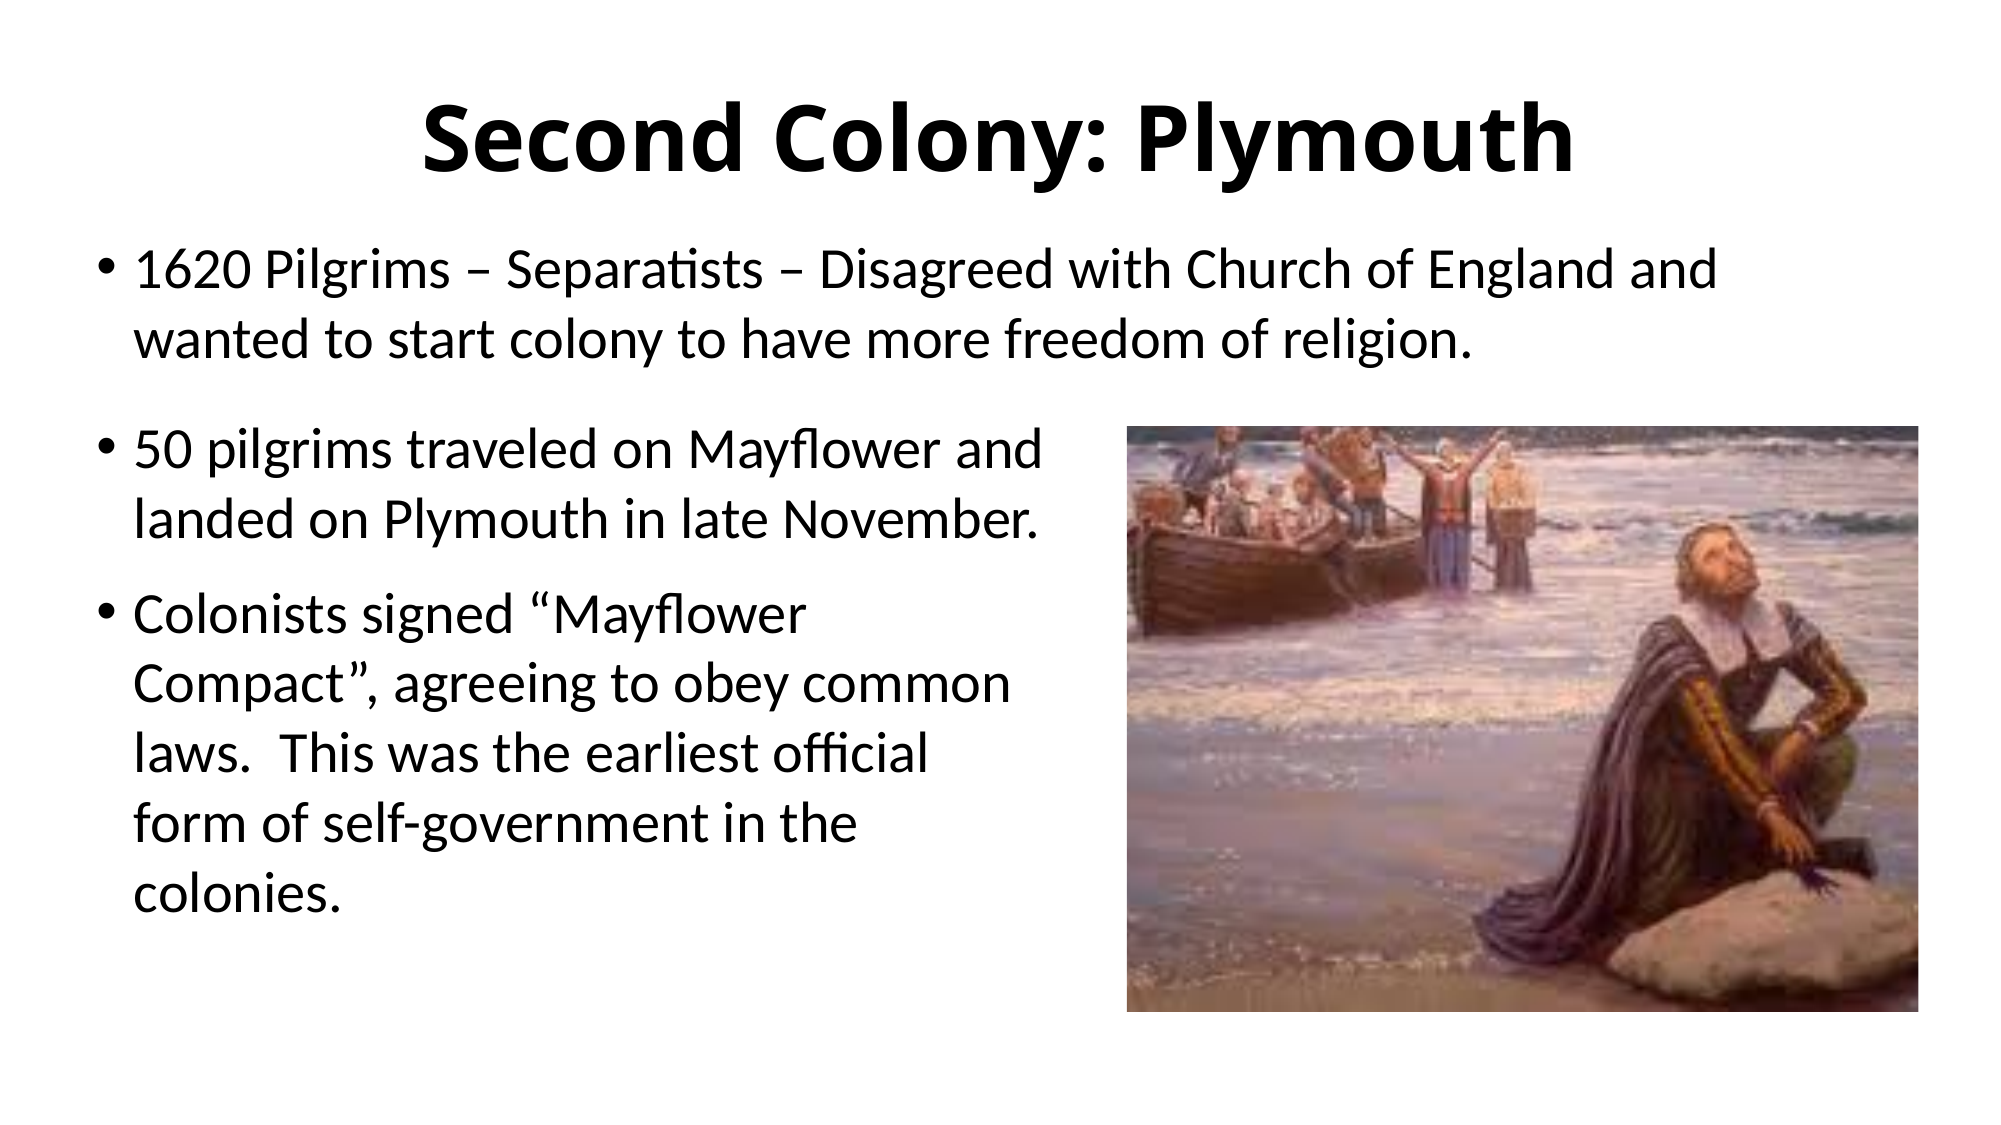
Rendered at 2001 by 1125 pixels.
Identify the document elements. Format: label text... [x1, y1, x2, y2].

text_box 1620 Pilgrims – Separatists – Disagreed with Church of England and wanted to start colony to have more freedom of religion. [81, 223, 1916, 378]
list 50 pilgrims traveled on Mayflower and landed on Plymouth in late November. Colonists signed “Mayflower Compact”, agreeing to obey common laws. This was the earliest official form of self-government in the colonies. [81, 402, 1067, 1042]
picture [1126, 426, 1919, 1018]
title Second Colony: Plymouth [137, 59, 1863, 223]
